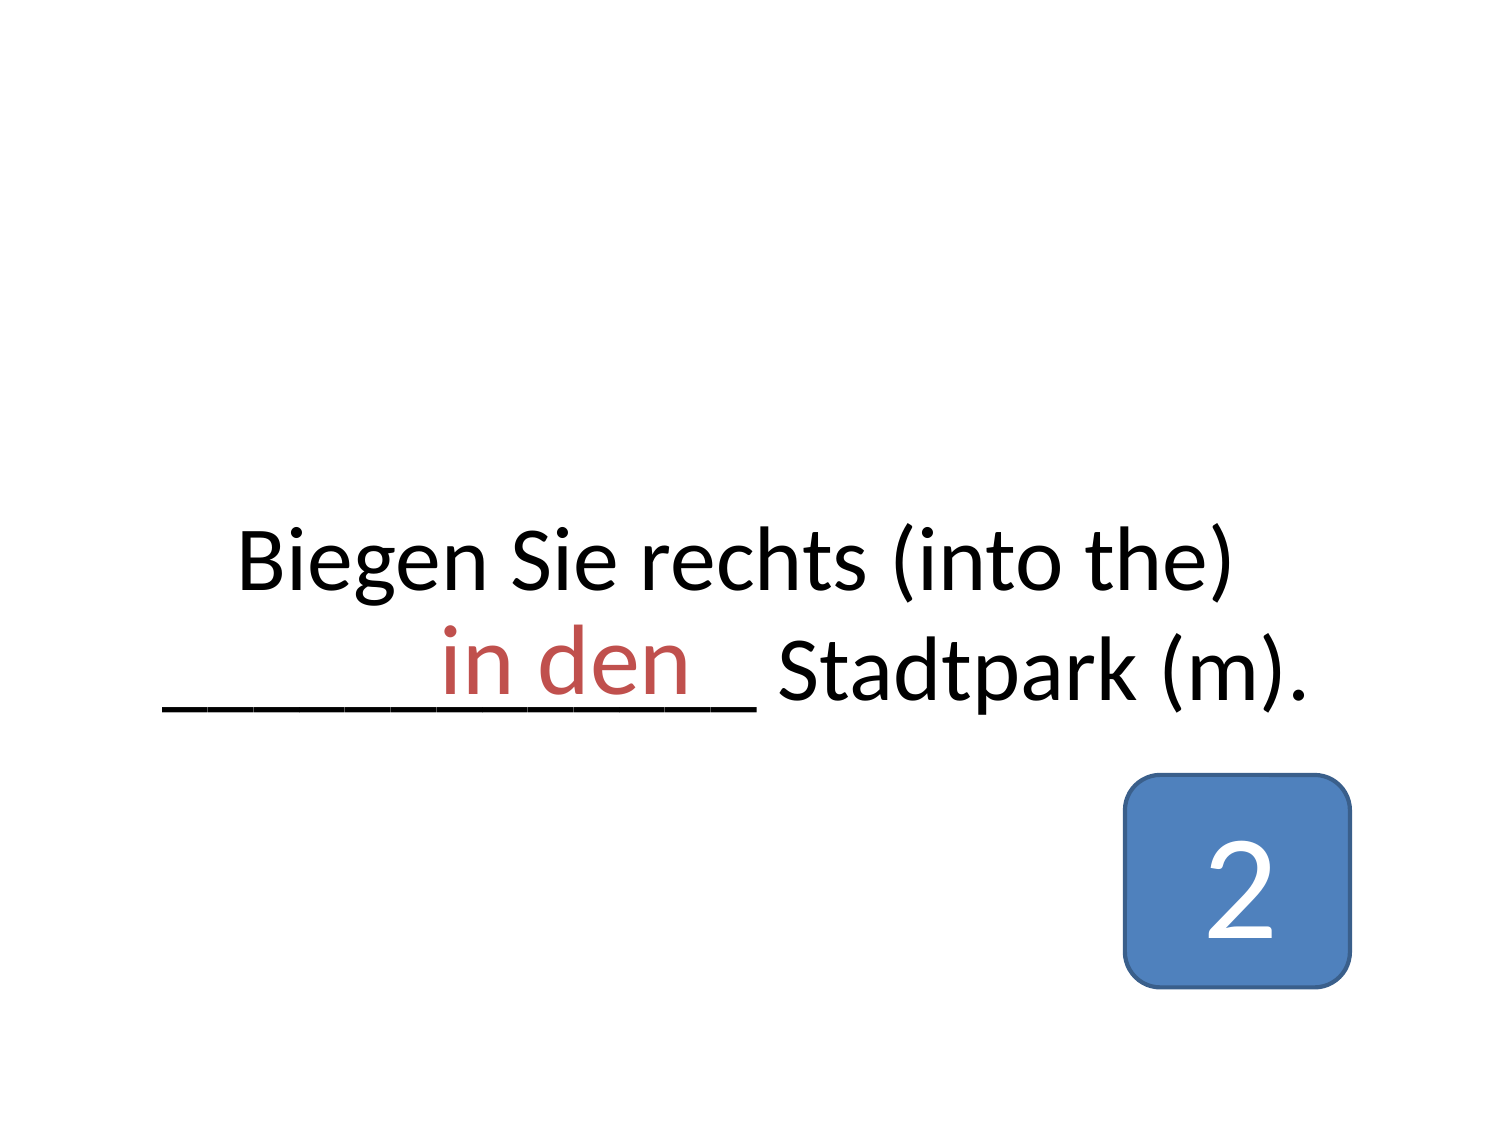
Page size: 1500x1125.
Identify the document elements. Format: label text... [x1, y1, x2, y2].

text_box 2 [1187, 780, 1375, 976]
text_box [1122, 772, 1344, 990]
title Biegen Sie rechts (into the) _____________ Stadtpark (m). [62, 312, 1413, 905]
text_box in den [425, 587, 1438, 723]
